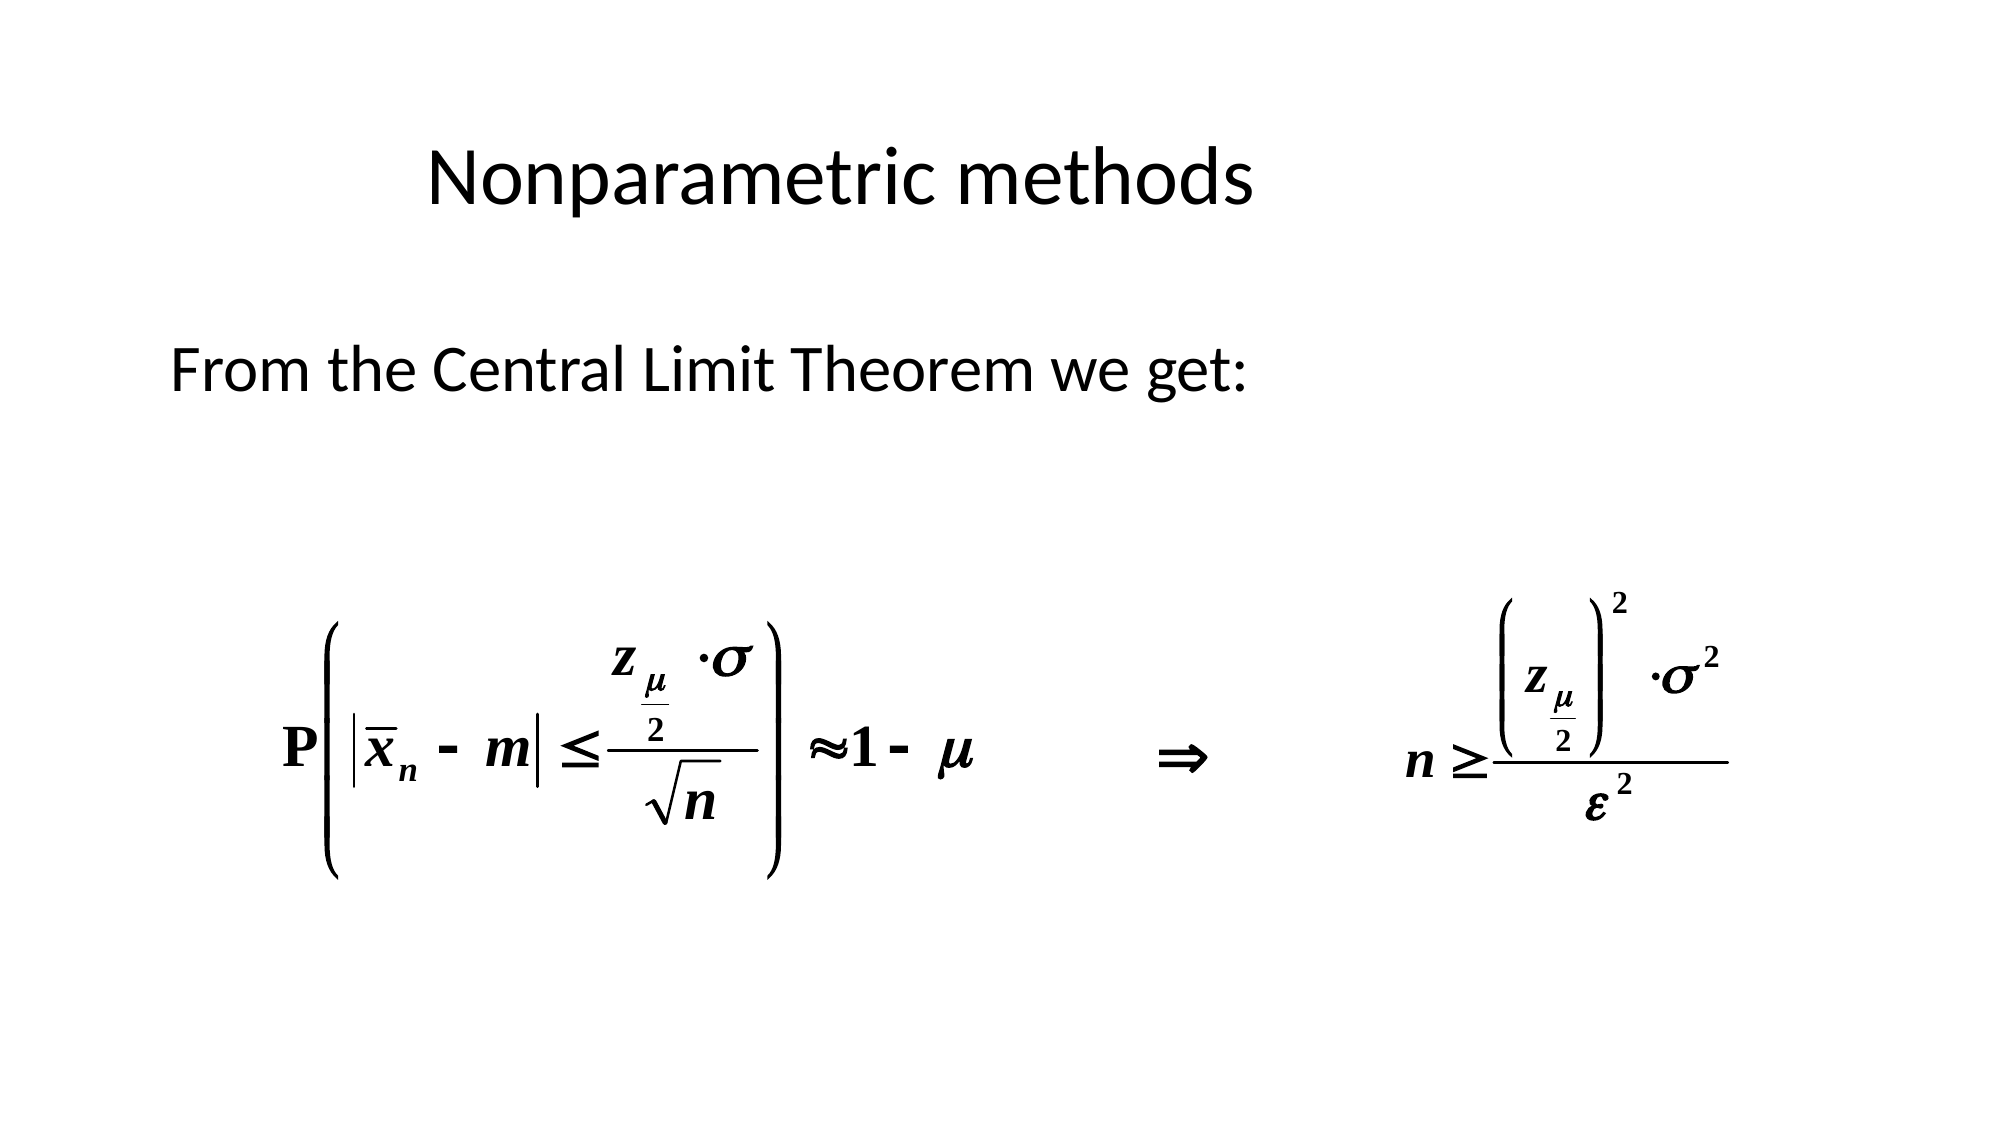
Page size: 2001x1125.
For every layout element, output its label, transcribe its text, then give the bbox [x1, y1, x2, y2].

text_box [273, 611, 986, 891]
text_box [1397, 575, 1738, 833]
text_box  [1141, 703, 1225, 799]
text_box Nonparametric methods [411, 113, 1271, 229]
text_box From the Central Limit Theorem we get: [156, 317, 1266, 412]
